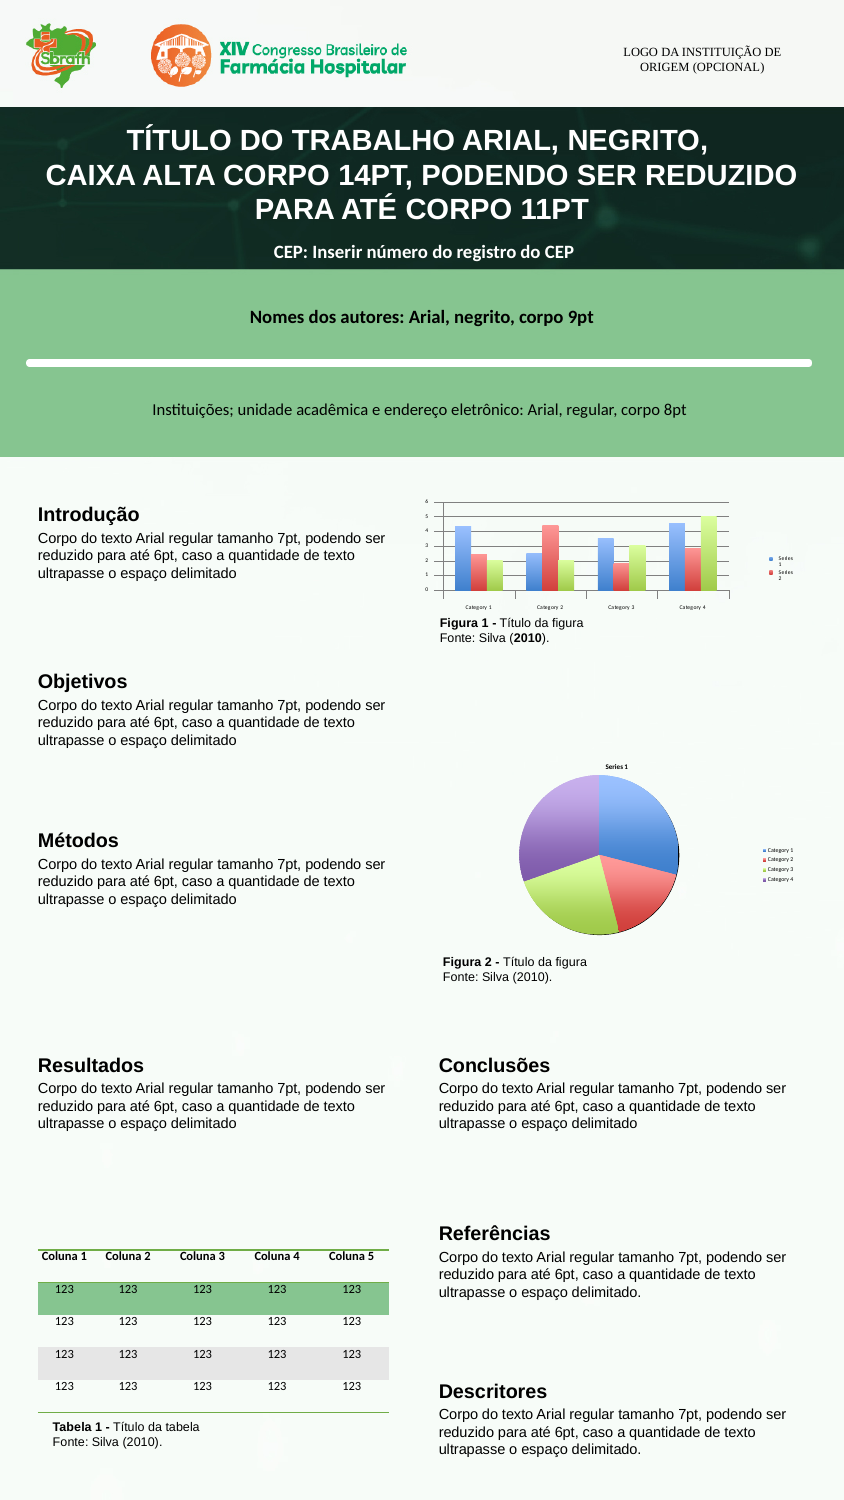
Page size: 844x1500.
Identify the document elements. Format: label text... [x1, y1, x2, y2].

table_cell 123 [91, 1347, 165, 1380]
text_box Objetivos Corpo do texto Arial regular tamanho 7pt, podendo ser reduzido para até 6pt, caso a quantidade de texto ultrapasse o espaço delimitado [37, 669, 405, 783]
text_box TÍTULO DO TRABALHO ARIAL, NEGRITO, CAIXA ALTA CORPO 14PT, PODENDO SER REDUZIDO PARA ATÉ CORPO 11PT [9, 113, 835, 239]
text_box Instituições; unidade acadêmica e endereço eletrônico: Arial, regular, corpo 8pt [63, 379, 781, 438]
table_cell 123 [165, 1283, 240, 1315]
table_cell 123 [38, 1315, 91, 1347]
table_cell 123 [165, 1380, 240, 1411]
table_cell 123 [38, 1347, 91, 1380]
picture [0, 0, 844, 1500]
table_header Coluna 1 [38, 1251, 91, 1282]
text_box Resultados Corpo do texto Arial regular tamanho 7pt, podendo ser reduzido para até 6pt, caso a quantidade de texto ultrapasse o espaço delimitado [37, 1052, 405, 1205]
table_header Coluna 4 [240, 1251, 314, 1282]
text_box Descritores Corpo do texto Arial regular tamanho 7pt, podendo ser reduzido para até 6pt, caso a quantidade de texto ultrapasse o espaço delimitado. [438, 1378, 810, 1488]
table_cell 123 [240, 1347, 314, 1380]
table_header Coluna 3 [165, 1251, 240, 1282]
table_cell 123 [165, 1347, 240, 1380]
table_cell 123 [314, 1380, 389, 1412]
table_cell 123 [38, 1283, 91, 1315]
text_box Referências Corpo do texto Arial regular tamanho 7pt, podendo ser reduzido para até 6pt, caso a quantidade de texto ultrapasse o espaço delimitado. [438, 1220, 810, 1330]
text_box Introdução Corpo do texto Arial regular tamanho 7pt, podendo ser reduzido para até 6pt, caso a quantidade de texto ultrapasse o espaço delimitado [37, 501, 405, 629]
table_cell 123 [240, 1315, 314, 1347]
text_box Métodos Corpo do texto Arial regular tamanho 7pt, podendo ser reduzido para até 6pt, caso a quantidade de texto ultrapasse o espaço delimitado [37, 828, 405, 938]
table_cell 123 [165, 1315, 240, 1347]
text_box Nomes dos autores: Arial, negrito, corpo 9pt [63, 287, 781, 346]
table_cell 123 [38, 1380, 91, 1411]
table_cell 123 [91, 1315, 165, 1347]
table_cell 123 [91, 1380, 165, 1411]
text_box Figura 2 - Título da figura Fonte: Silva (2010). [428, 946, 649, 991]
table_cell 123 [314, 1315, 389, 1347]
table_header Coluna 2 [91, 1251, 165, 1282]
chart [420, 498, 801, 634]
table_header Coluna 5 [314, 1251, 389, 1282]
table_cell 123 [240, 1283, 314, 1315]
table_cell 123 [314, 1347, 389, 1380]
text_box Figura 1 - Título da figura Fonte: Silva (2010). [425, 634, 608, 652]
text_box CEP: Inserir número do registro do CEP [240, 238, 608, 265]
table_cell 123 [91, 1283, 165, 1315]
table_cell 123 [314, 1283, 389, 1315]
text_box Tabela 1 - Título da tabela Fonte: Silva (2010). [37, 1411, 255, 1456]
table_cell 123 [240, 1380, 314, 1412]
text_box Conclusões Corpo do texto Arial regular tamanho 7pt, podendo ser reduzido para até 6pt, caso a quantidade de texto ultrapasse o espaço delimitado [438, 1052, 806, 1162]
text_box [433, 759, 800, 940]
text_box LOGO DA INSTITUIÇÃO DE ORIGEM (OPCIONAL) [607, 36, 797, 82]
